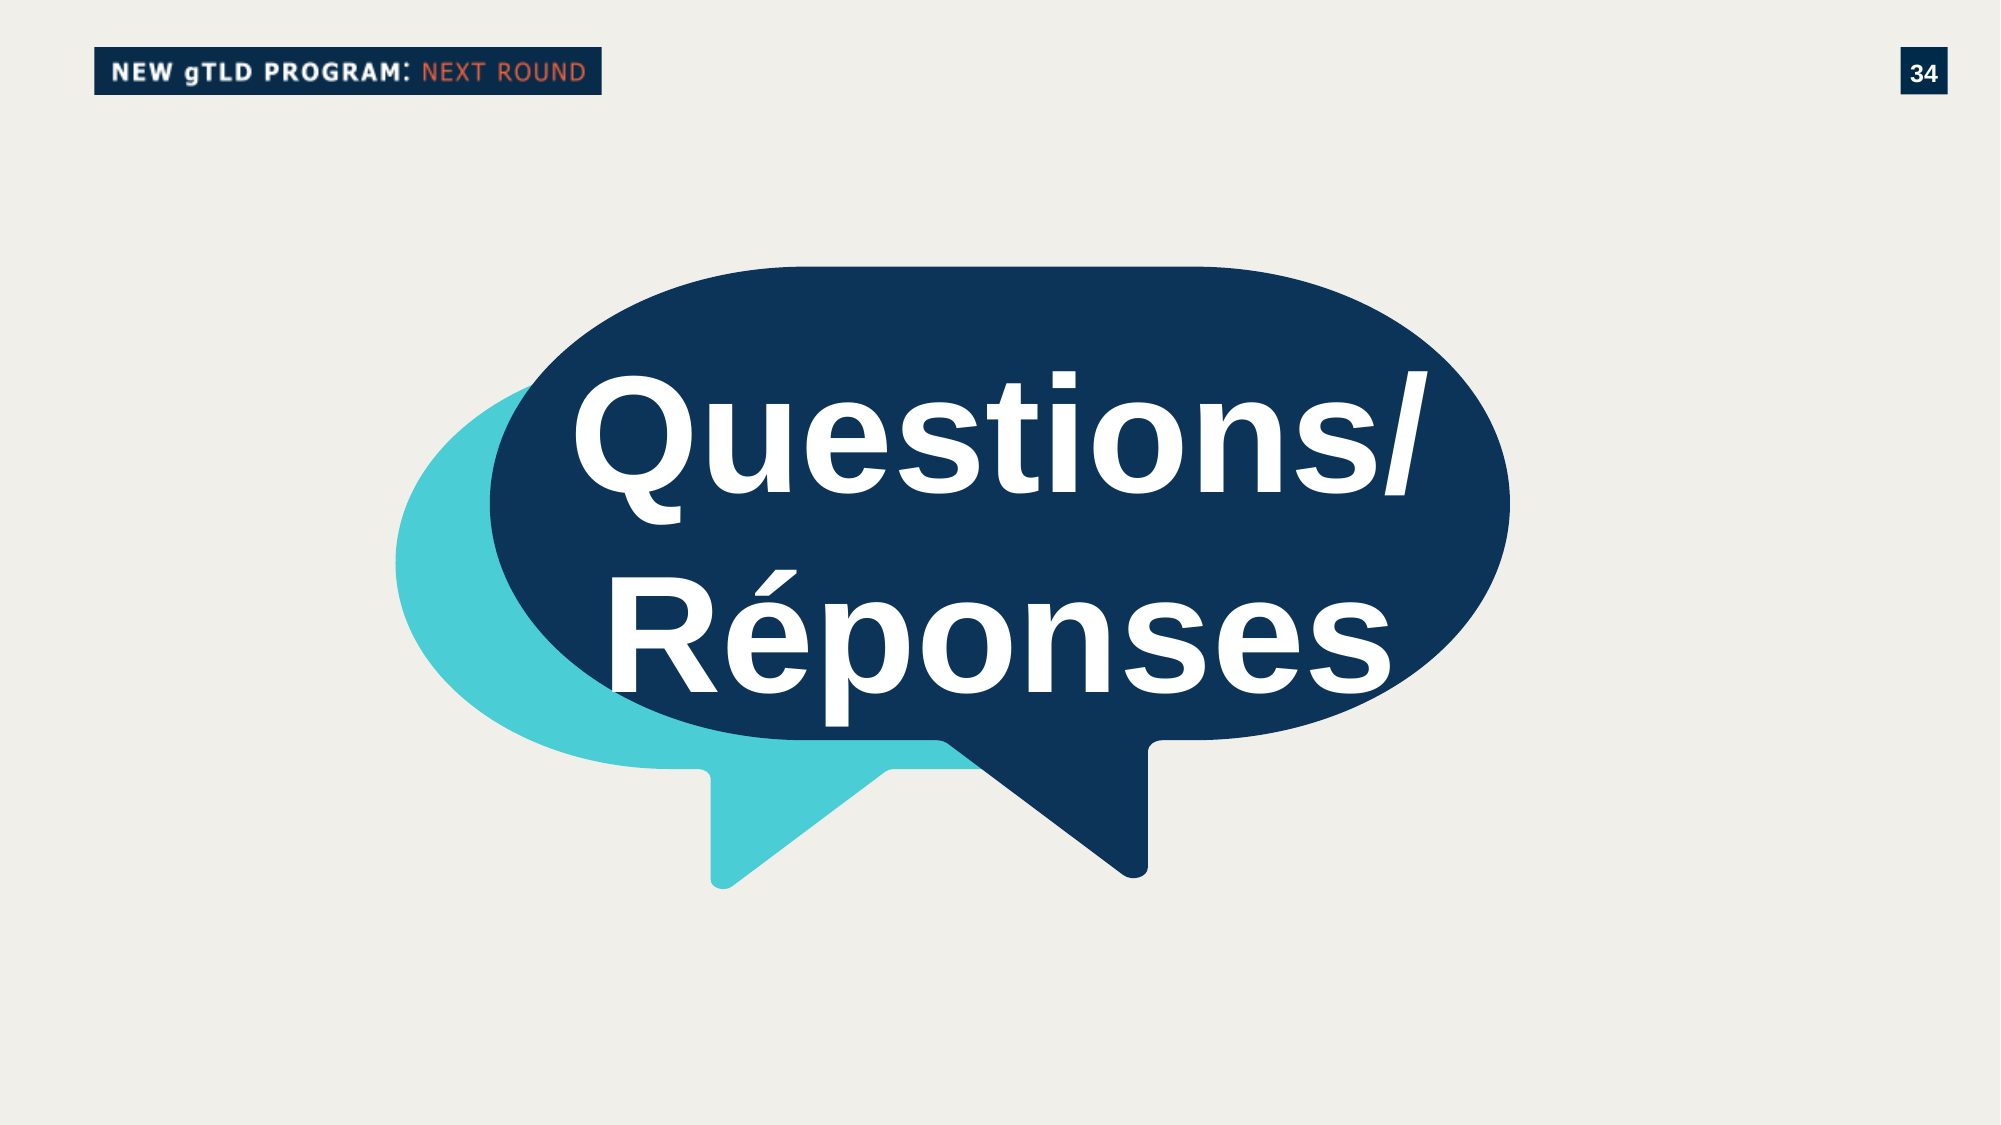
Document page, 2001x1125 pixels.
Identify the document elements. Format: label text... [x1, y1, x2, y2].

text_box 34 [1900, 47, 1948, 95]
text_box [598, 266, 1402, 325]
text_box Questions/Réponses [523, 325, 1476, 494]
text_box [395, 389, 981, 890]
text_box [489, 396, 1510, 879]
